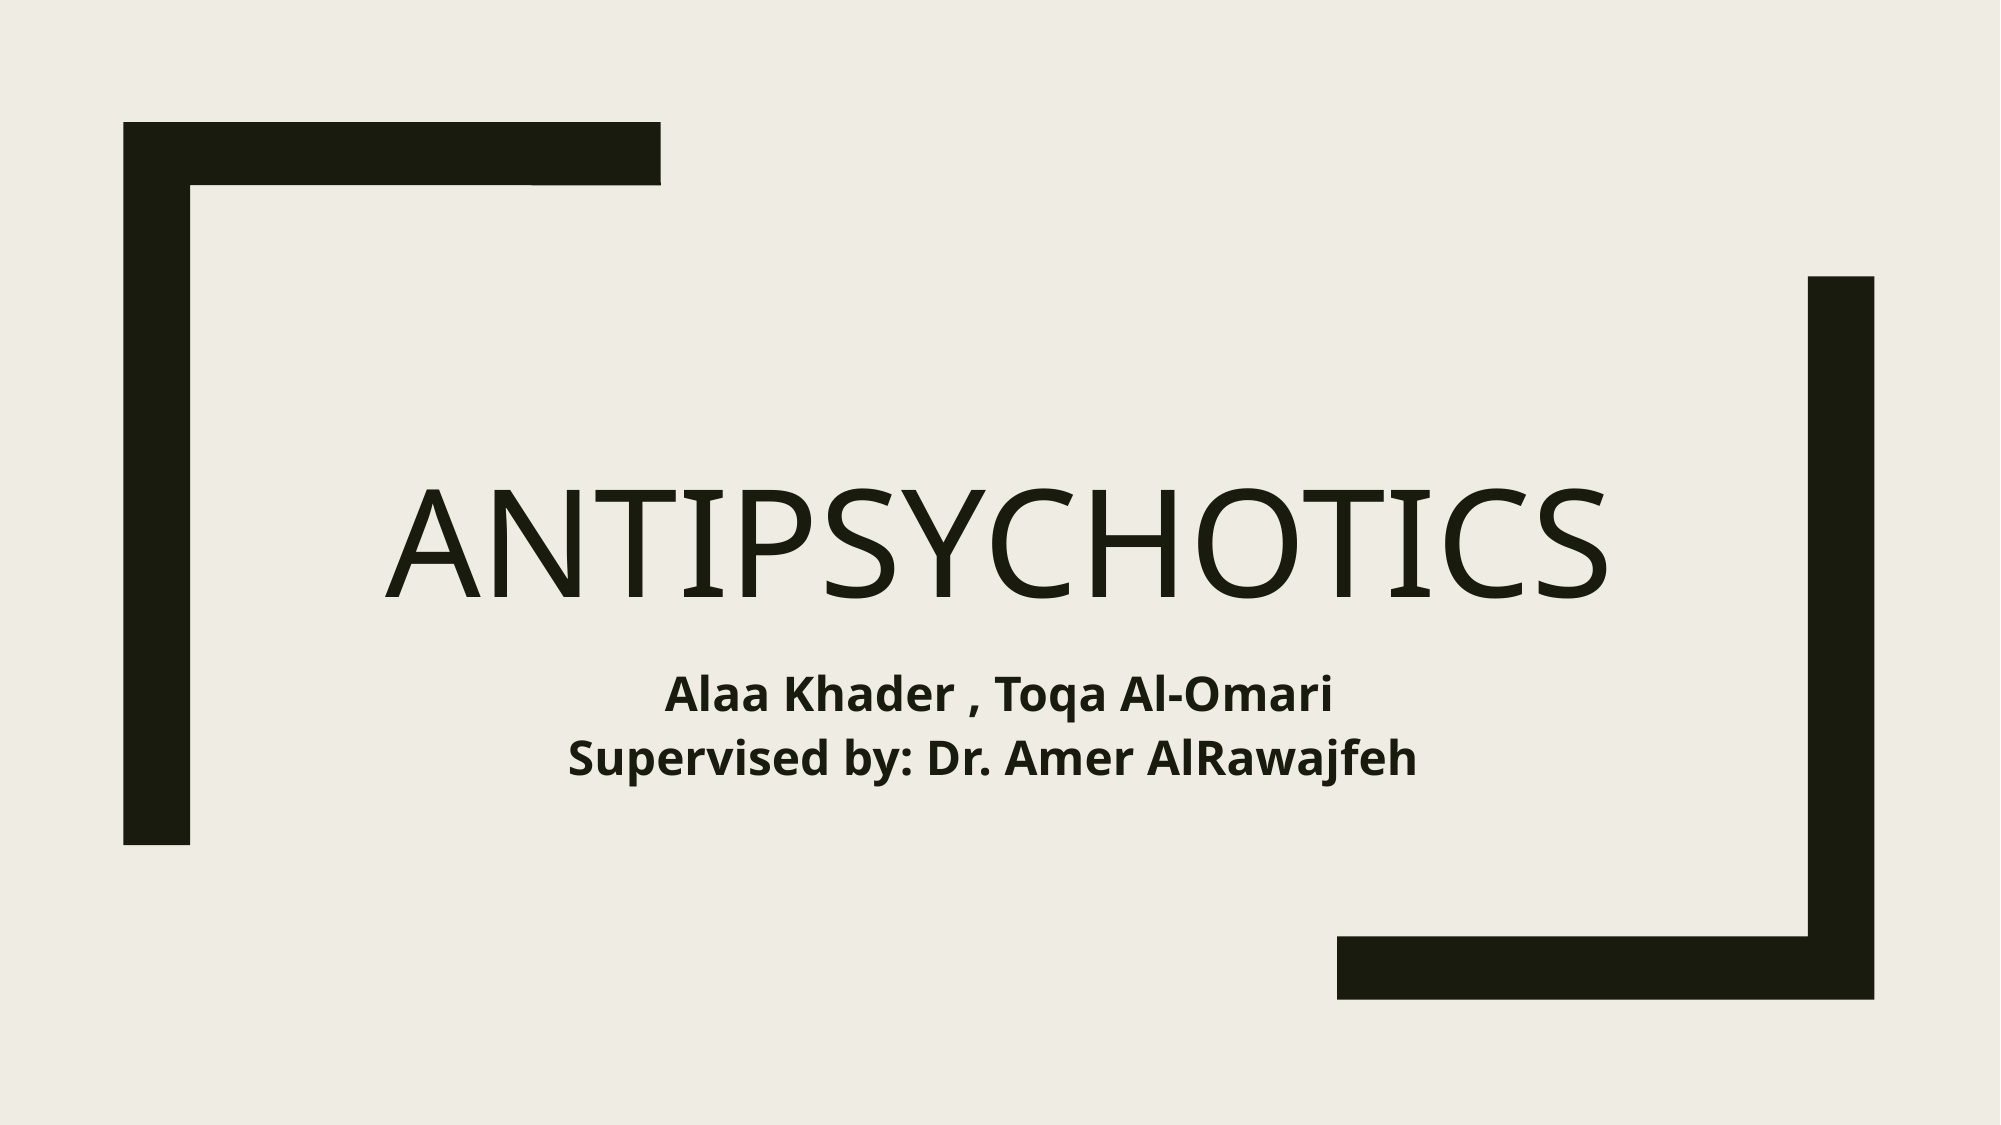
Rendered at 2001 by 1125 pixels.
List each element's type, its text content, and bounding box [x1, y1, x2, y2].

subtitle Alaa Khader , Toqa Al-Omari Supervised by: Dr. Amer AlRawajfeh [439, 649, 1561, 828]
title Antipsychotics [314, 293, 1686, 638]
